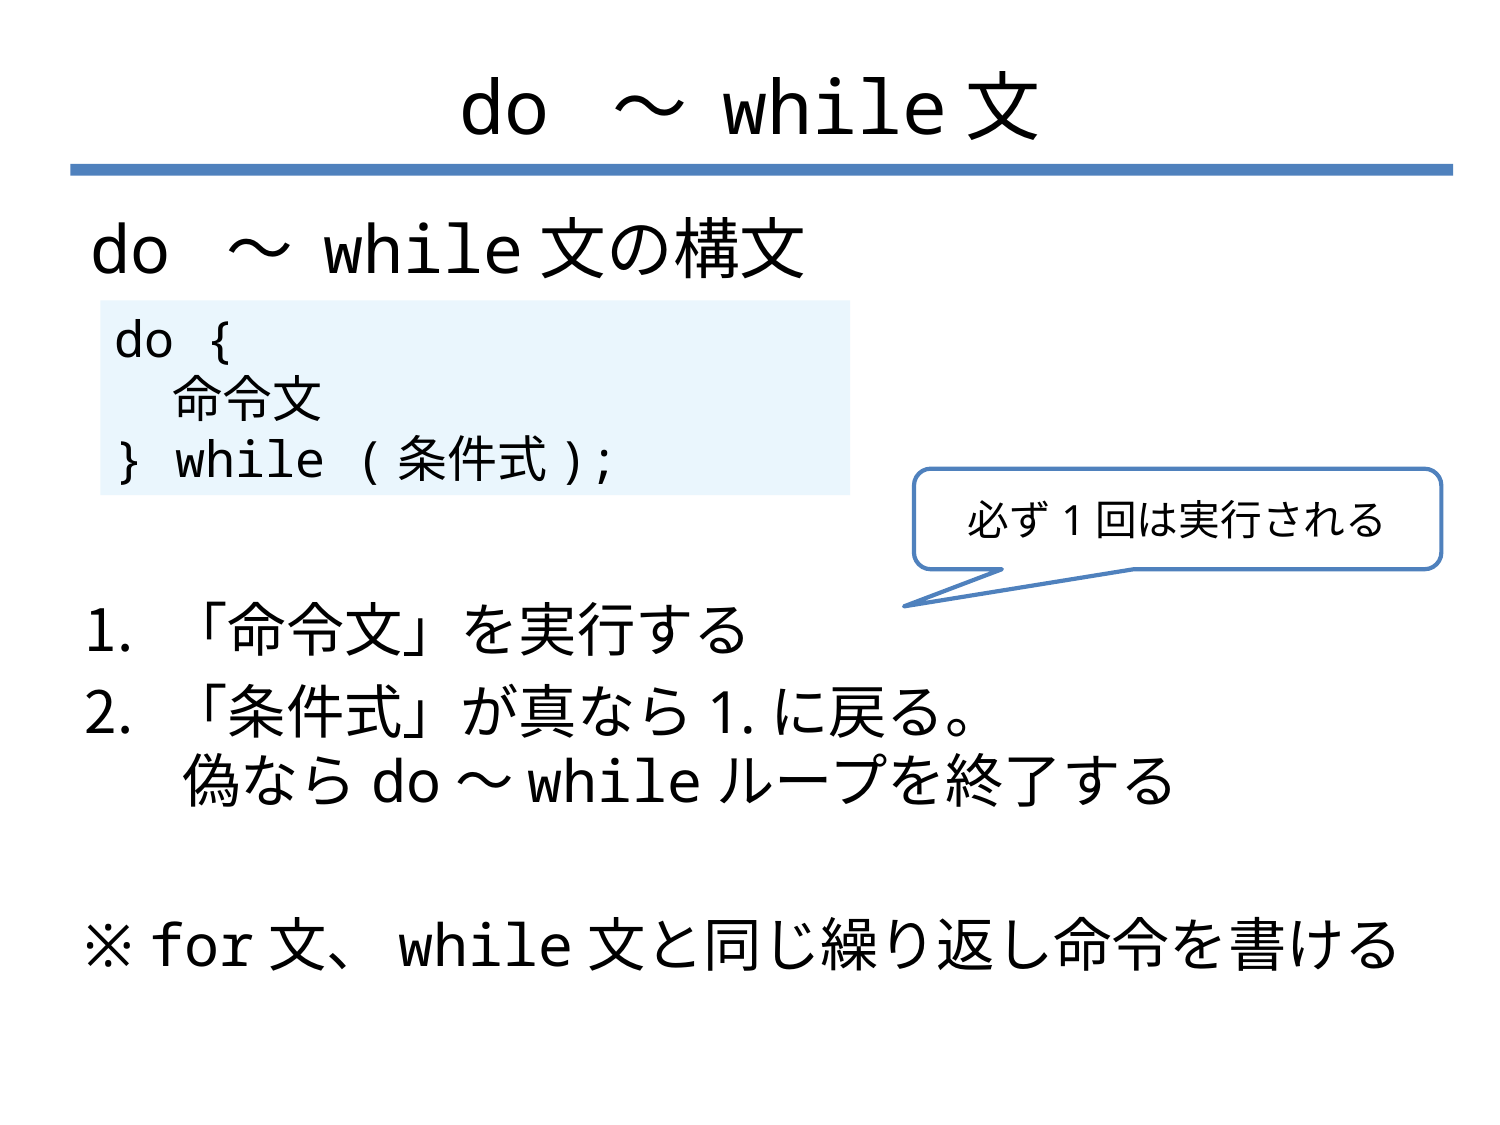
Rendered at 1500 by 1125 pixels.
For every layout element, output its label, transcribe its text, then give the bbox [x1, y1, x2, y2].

list do ～ while文の構文 [75, 199, 1425, 317]
title do ～ while文 [75, 45, 1425, 164]
text_box 必ず1回は実行される [901, 466, 1444, 609]
text_box 「命令文」を実行する 「条件式」が真なら1.に戻る。 偽ならdo～whileループを終了する ※ for文、while文と同じ繰り返し命令を書ける [70, 585, 1442, 1102]
text_box do { 命令文 } while (条件式); [100, 300, 851, 496]
